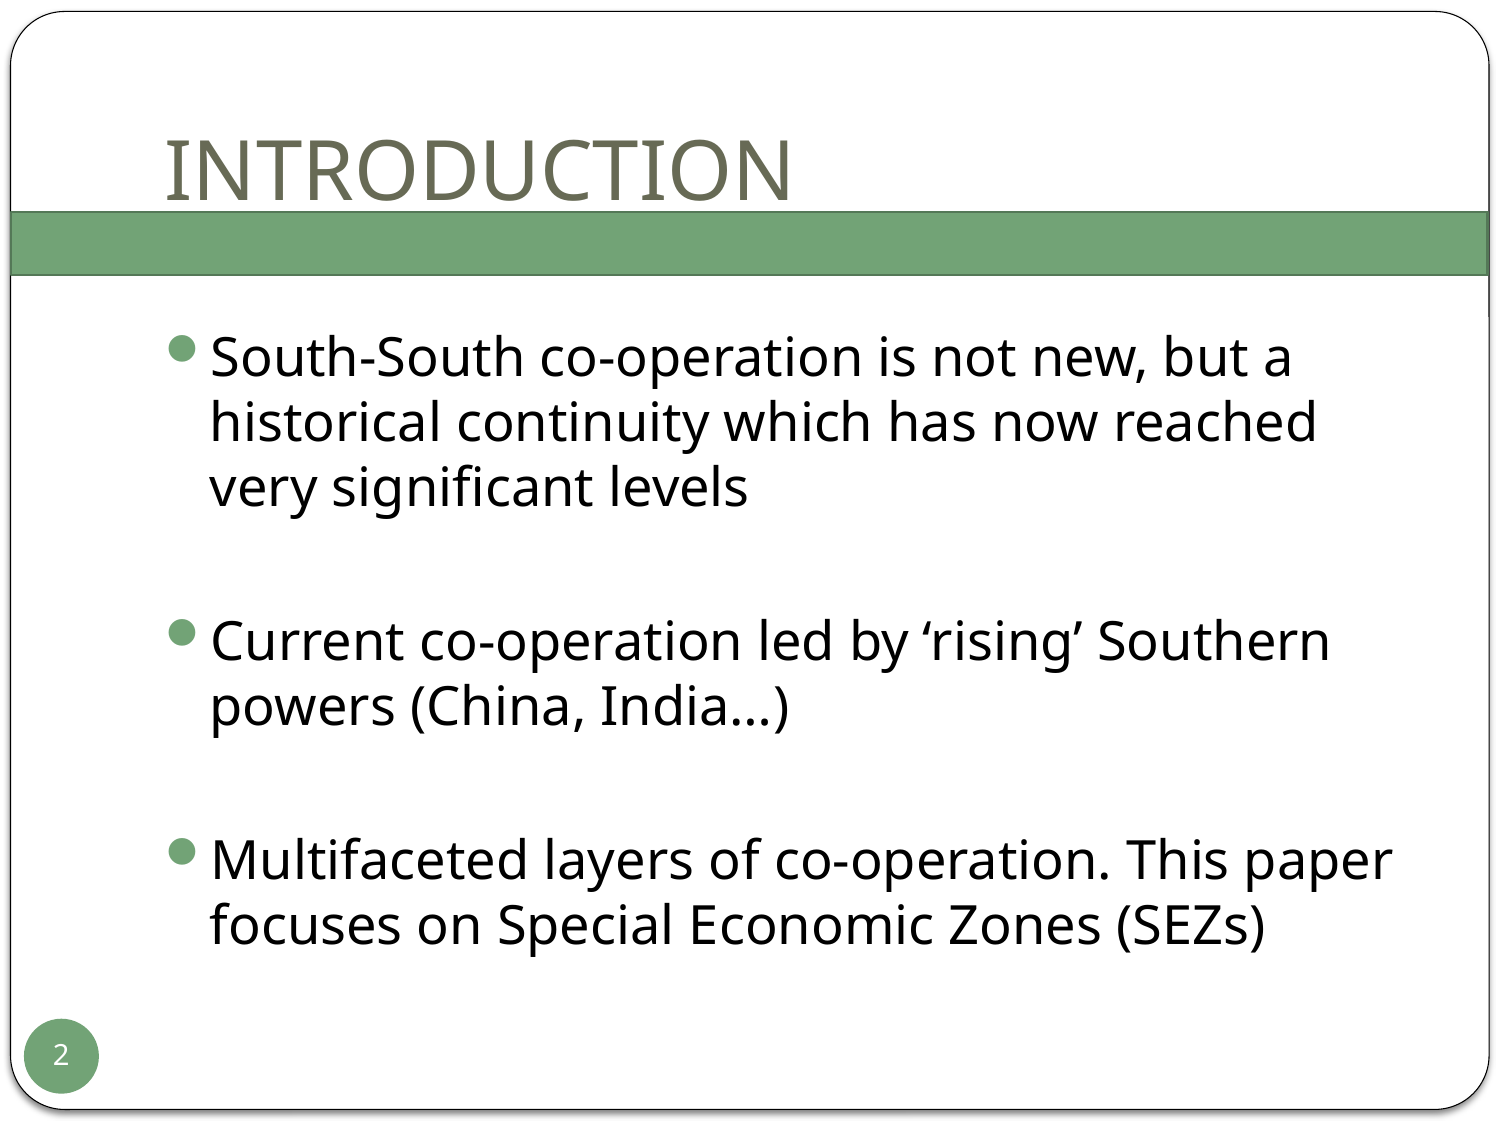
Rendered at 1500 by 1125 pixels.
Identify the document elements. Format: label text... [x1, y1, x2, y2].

list South-South co-operation is not new, but a historical continuity which has now reached very significant levels Current co-operation led by ‘rising’ Southern powers (China, India…) Multifaceted layers of co-operation. This paper focuses on Special Economic Zones (SEZs) [150, 237, 1425, 988]
slide_number 2 [23, 1018, 99, 1094]
title INTRODUCTION [150, 45, 1425, 233]
